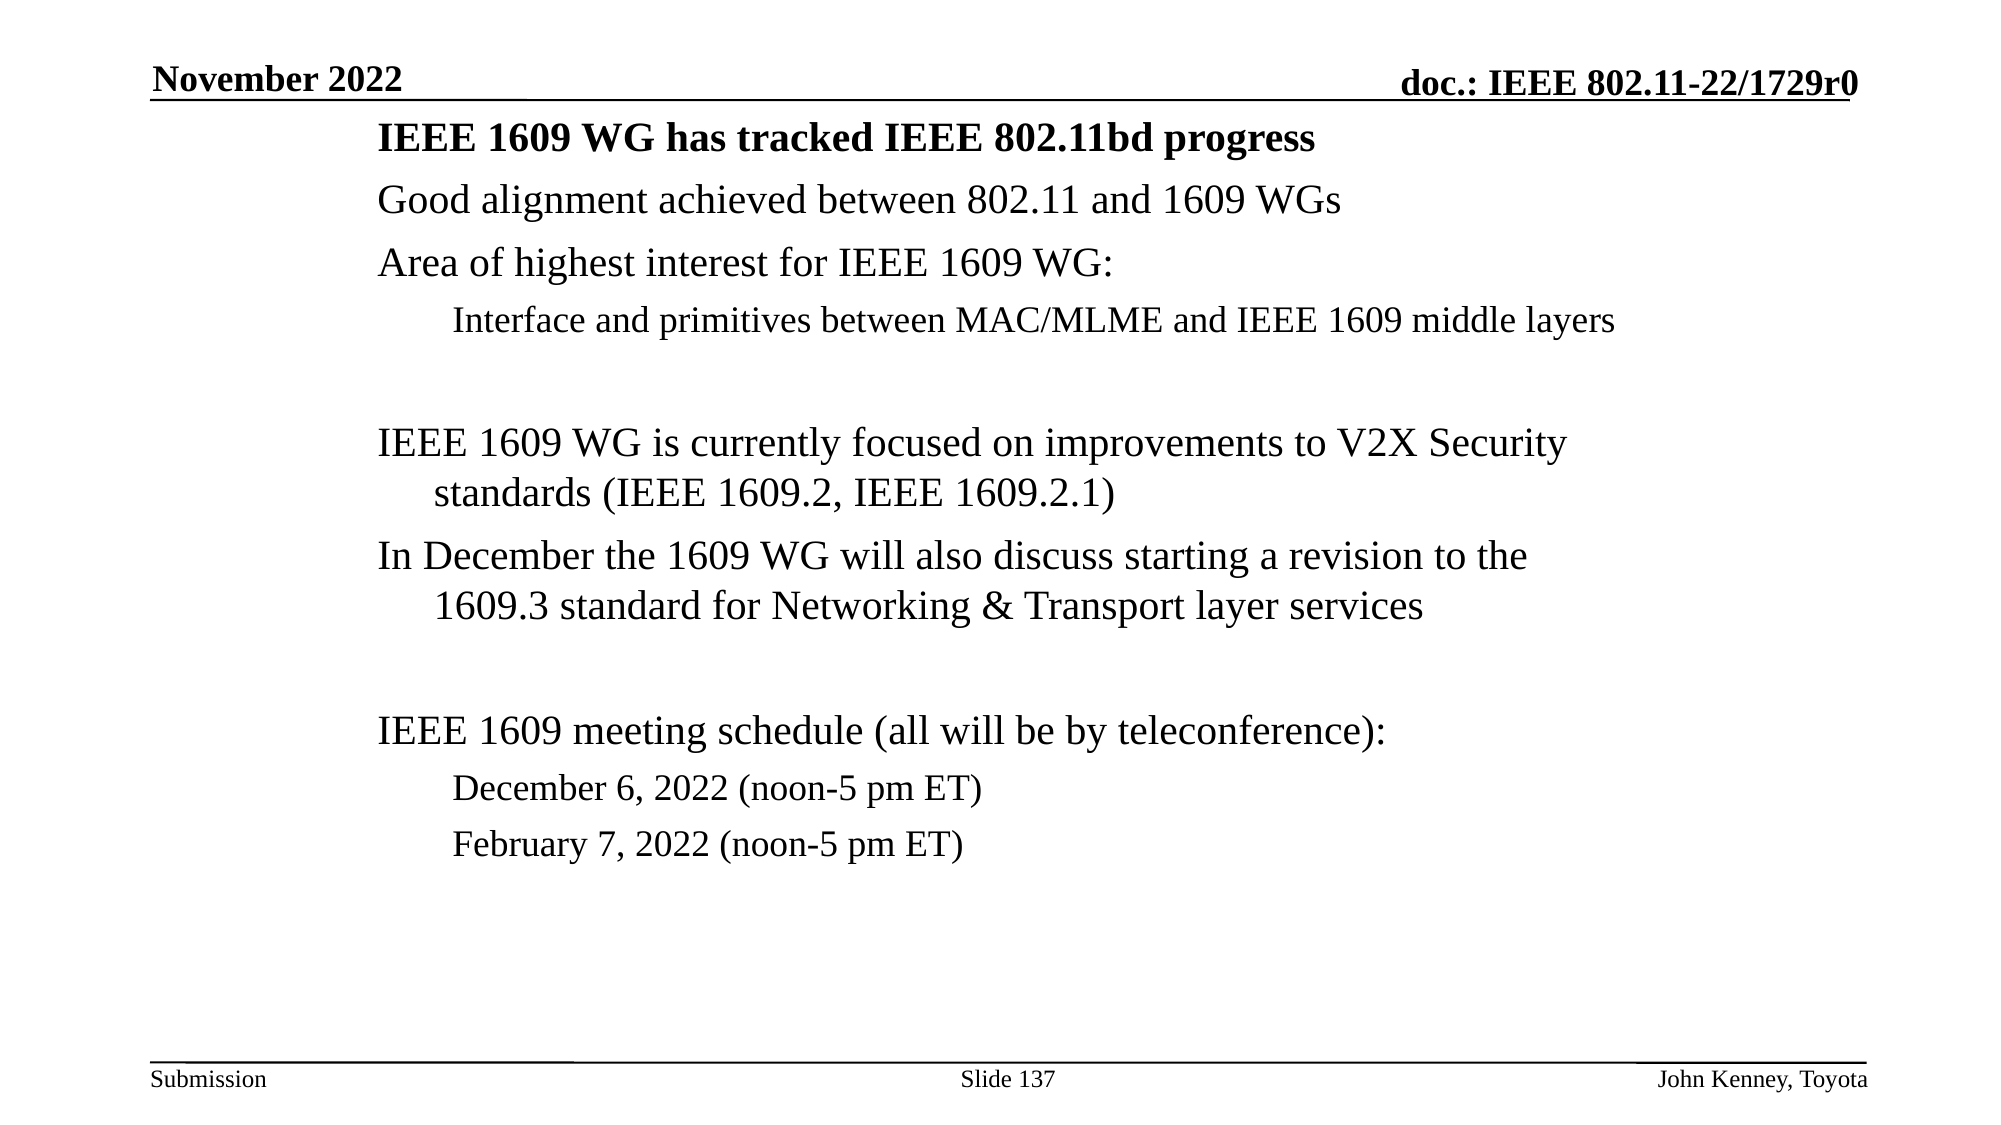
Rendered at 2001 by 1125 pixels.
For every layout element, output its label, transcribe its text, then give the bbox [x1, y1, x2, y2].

footer John Kenney, Toyota [1171, 1061, 1869, 1093]
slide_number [152, 54, 563, 100]
slide_number Slide 137 [950, 1061, 1067, 1123]
list IEEE 1609 WG has tracked IEEE 802.11bd progress Good alignment achieved between 802.11 and 1609 WGs Area of highest interest for IEEE 1609 WG: Interface and primitives between MAC/MLME and IEEE 1609 middle layers IEEE 1609 WG is currently focused on improvements to V2X Security standards (IEEE 1609.2, IEEE 1609.2.1) In December the 1609 WG will also discuss starting a revision to the 1609.3 standard for Networking & Transport layer services IEEE 1609 meeting schedule (all will be by teleconference): December 6, 2022 (noon-5 pm ET) February 7, 2022 (noon-5 pm ET) [362, 101, 1638, 1024]
